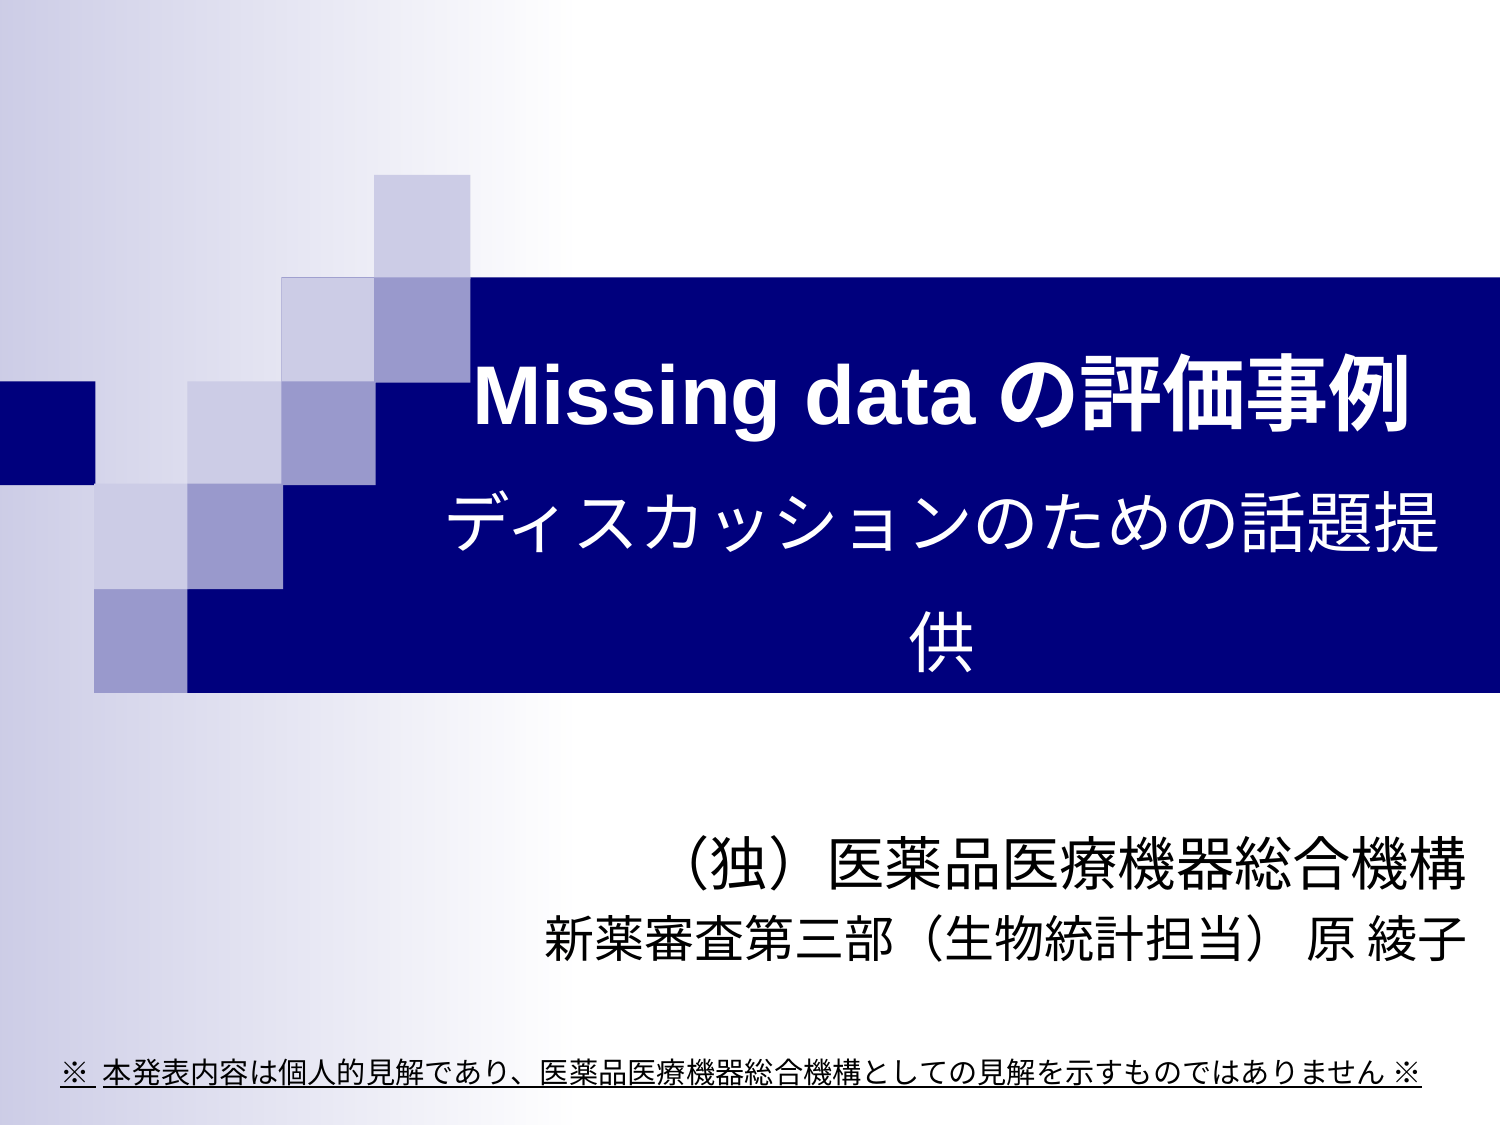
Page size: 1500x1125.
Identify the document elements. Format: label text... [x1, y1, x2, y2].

subtitle （独）医薬品医療機器総合機構 新薬審査第三部（生物統計担当） 原 綾子 ※ 本発表内容は個人的見解であり、医薬品医療機器総合機構としての見解を示すものではありません ※ [0, 727, 1483, 1118]
title Missing dataの評価事例 ディスカッションのための話題提供 [413, 304, 1471, 668]
